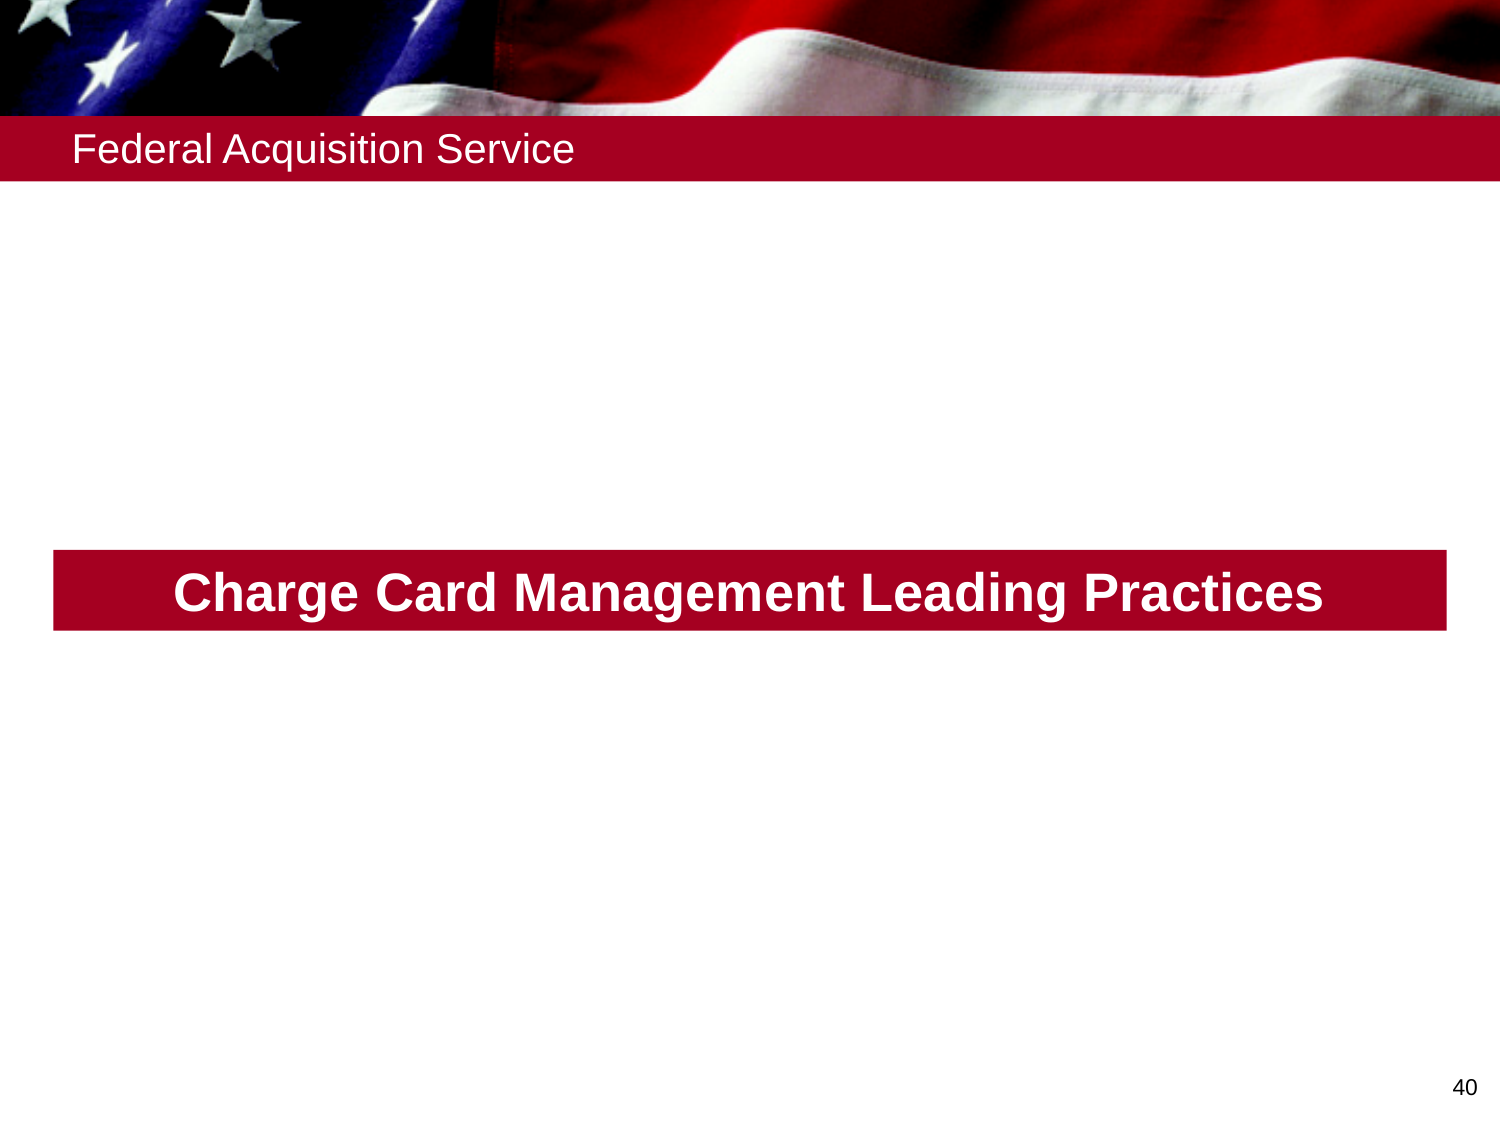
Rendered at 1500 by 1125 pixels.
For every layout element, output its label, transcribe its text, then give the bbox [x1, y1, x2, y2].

picture [0, 0, 1500, 116]
title Charge Card Management Leading Practices [53, 549, 1447, 631]
